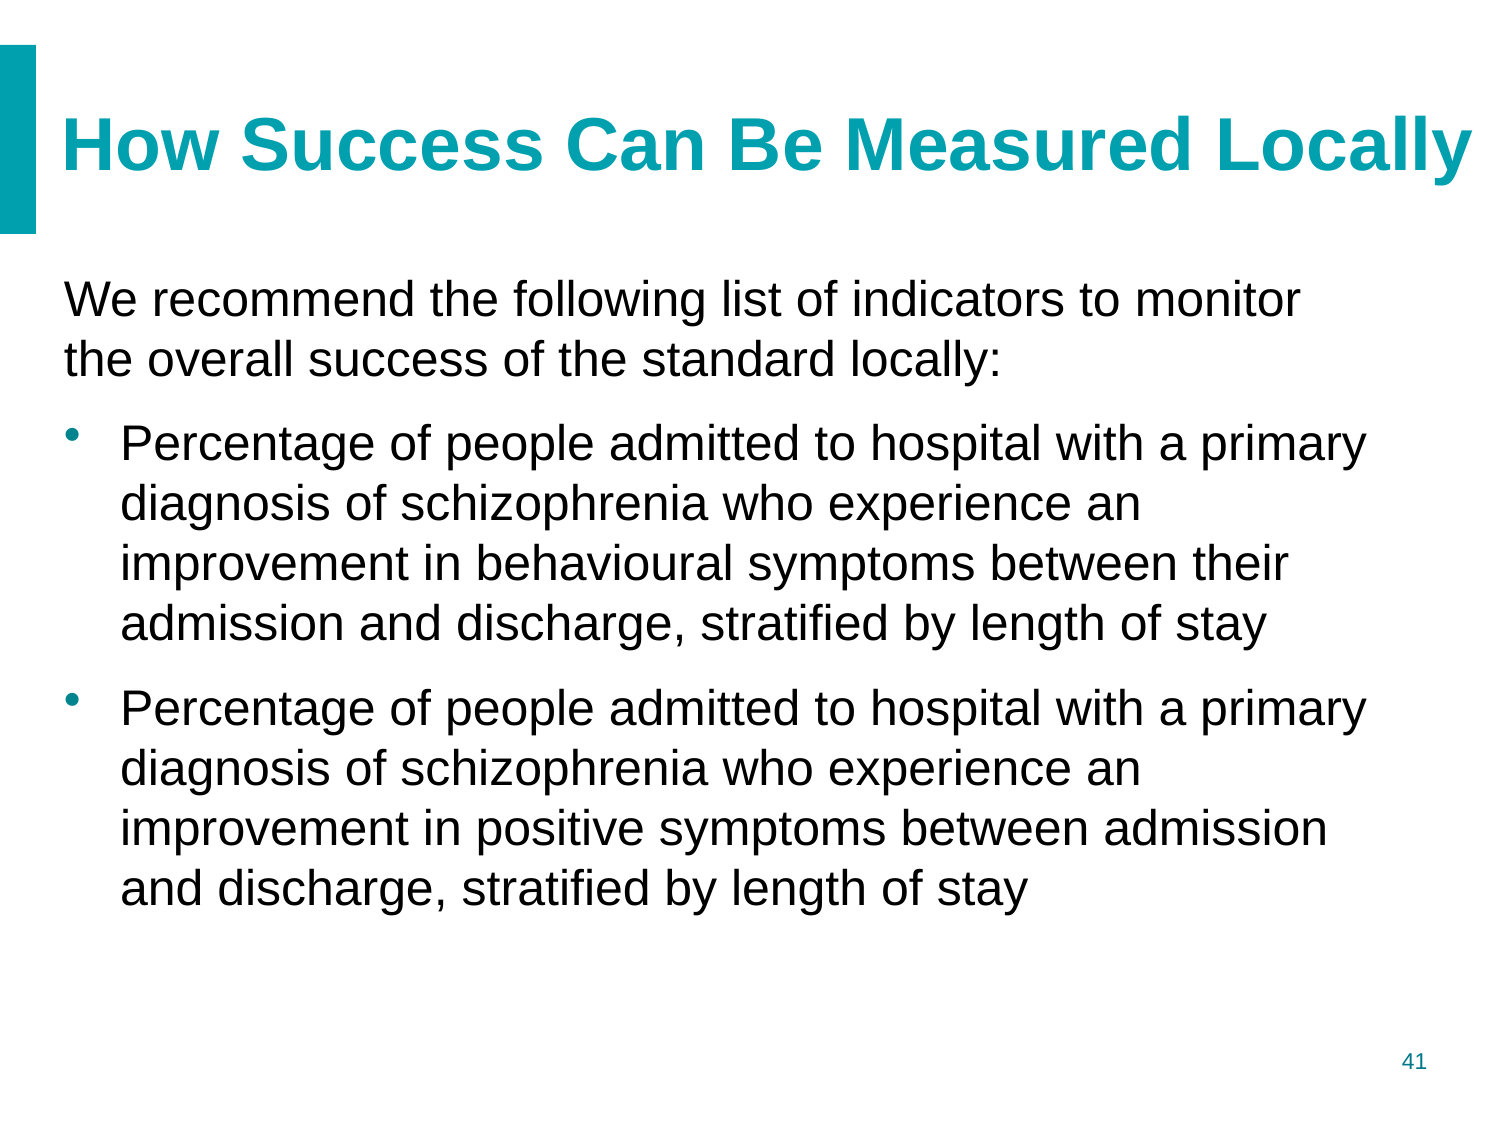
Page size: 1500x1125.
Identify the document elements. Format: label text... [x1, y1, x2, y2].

title How Success Can Be Measured Locally [46, 45, 1492, 237]
list We recommend the following list of indicators to monitor the overall success of the standard locally: Percentage of people admitted to hospital with a primary diagnosis of schizophrenia who experience an improvement in behavioural symptoms between their admission and discharge, stratified by length of stay Percentage of people admitted to hospital with a primary diagnosis of schizophrenia who experience an improvement in positive symptoms between admission and discharge, stratified by length of stay [46, 258, 1397, 956]
